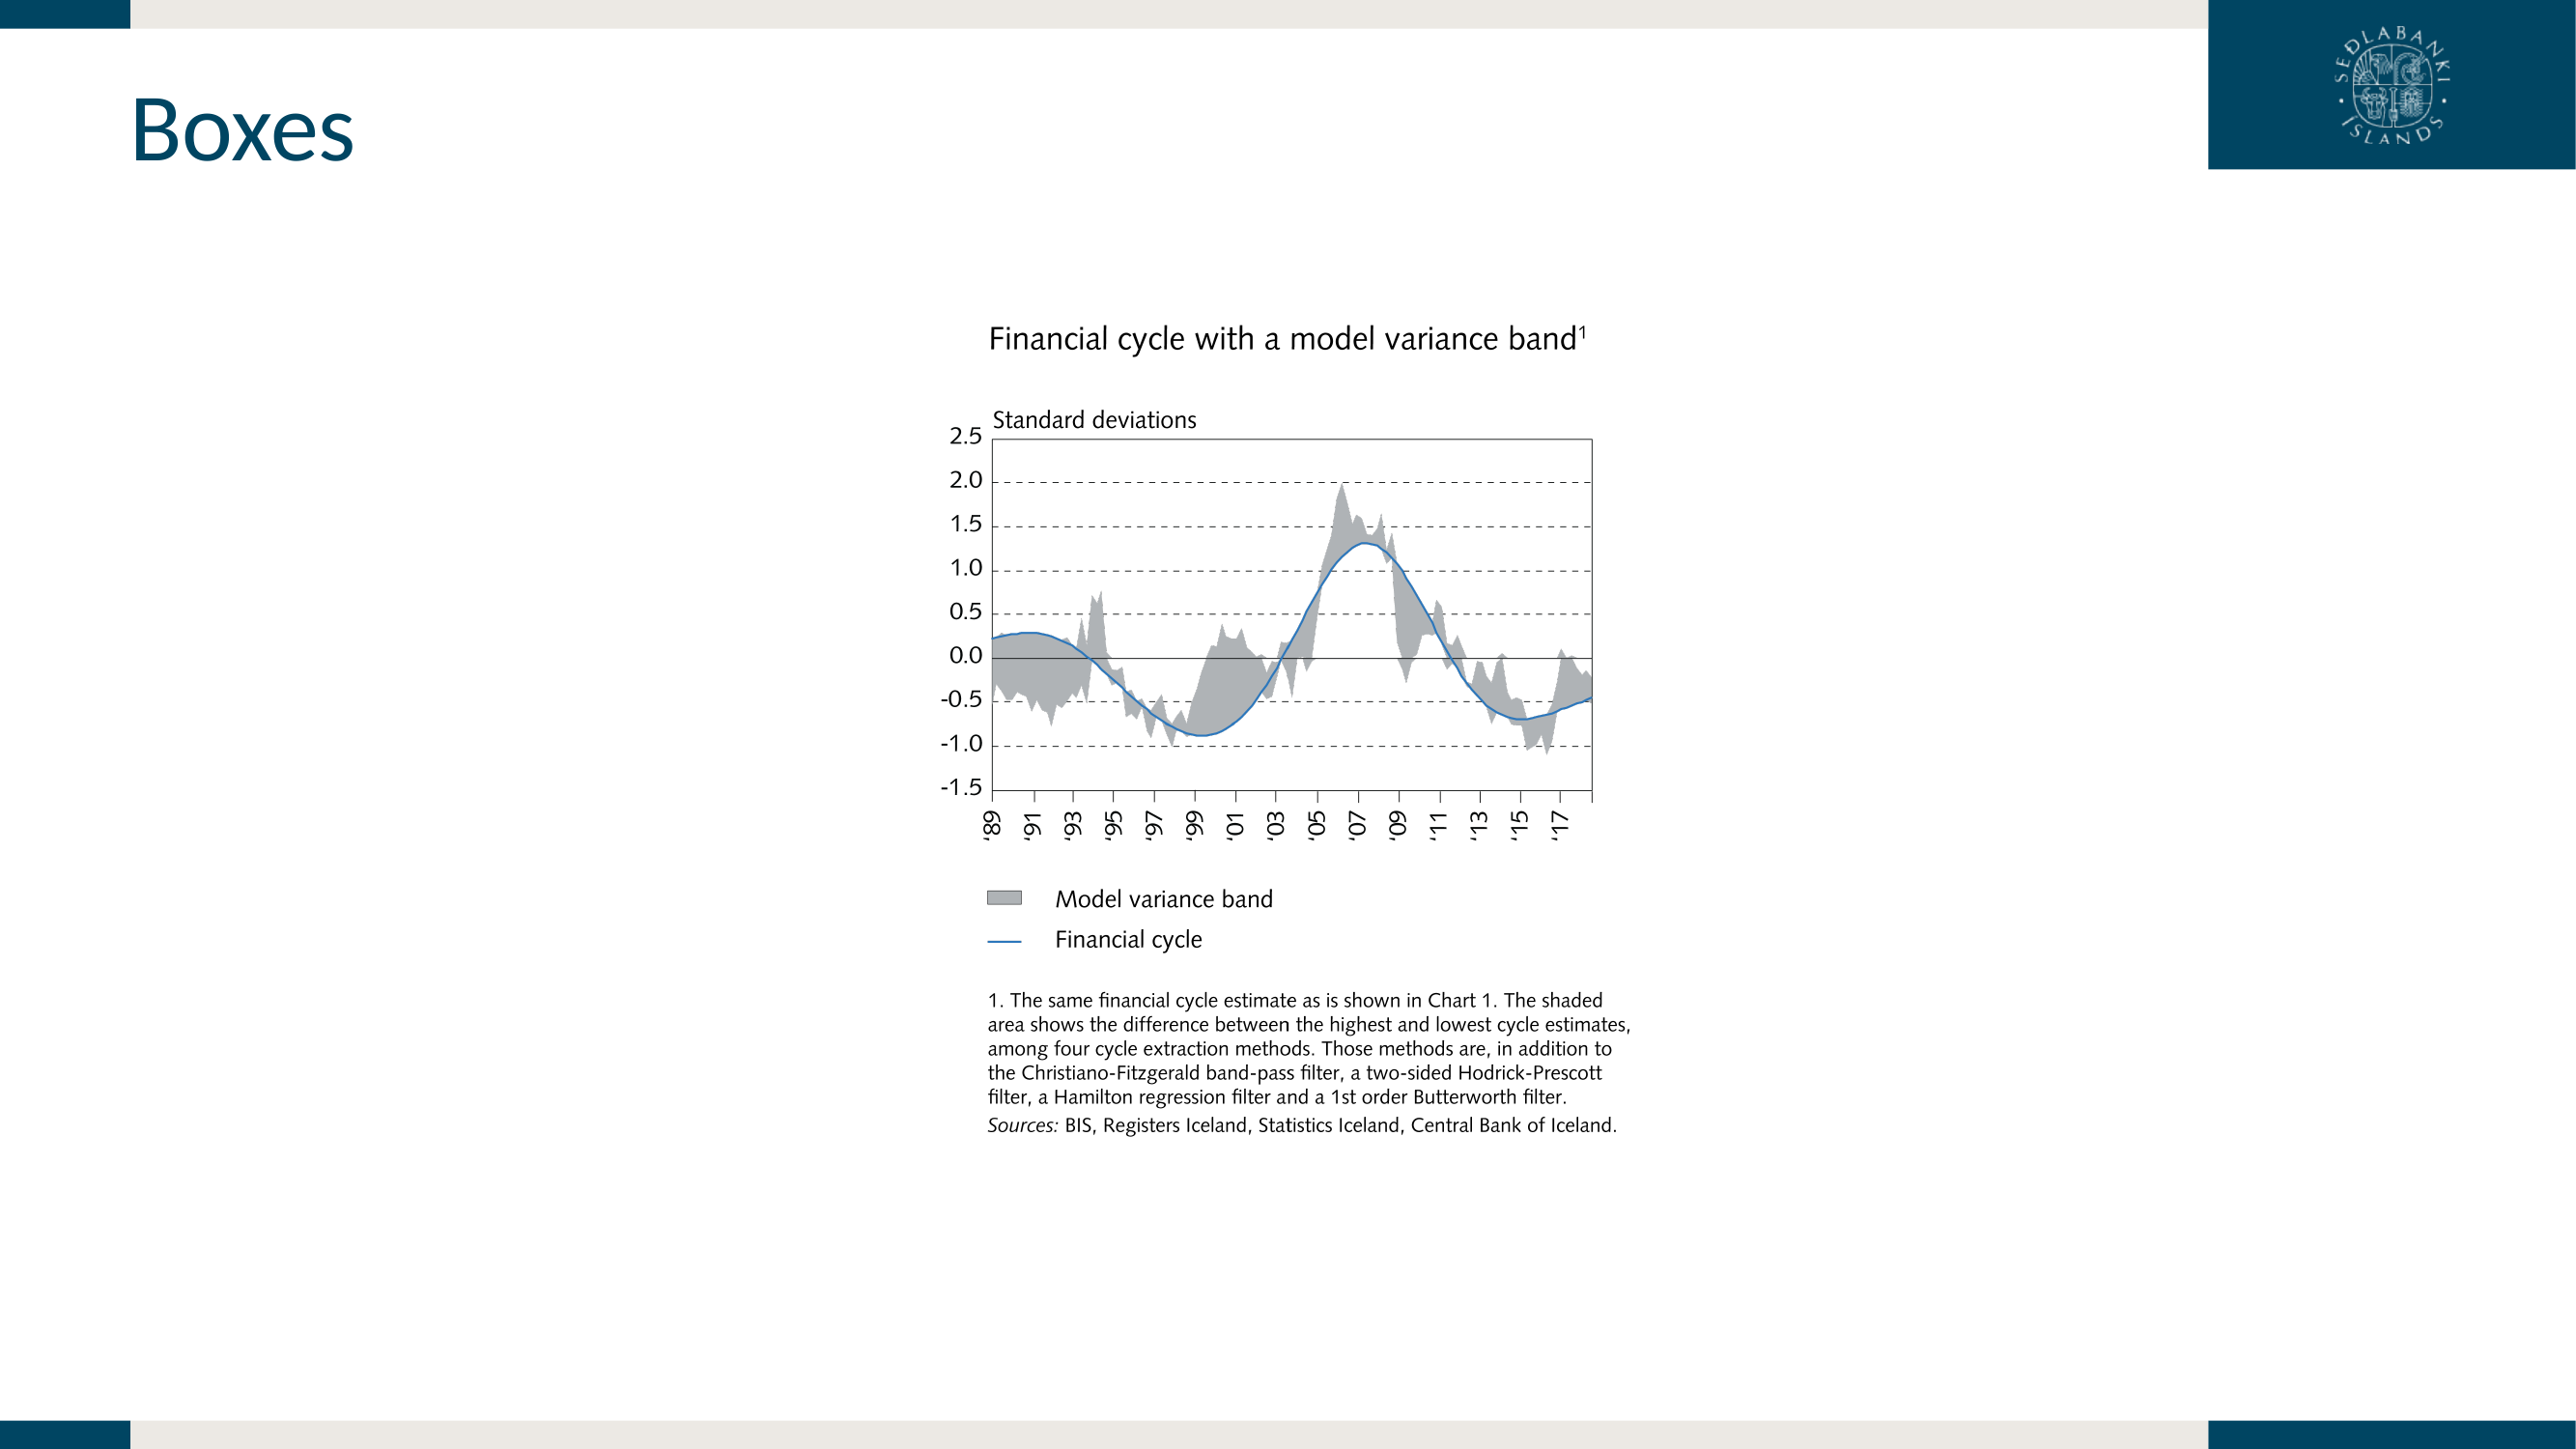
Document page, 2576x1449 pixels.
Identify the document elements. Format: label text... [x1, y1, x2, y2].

title Boxes [129, 86, 2178, 290]
picture [939, 311, 1637, 1138]
